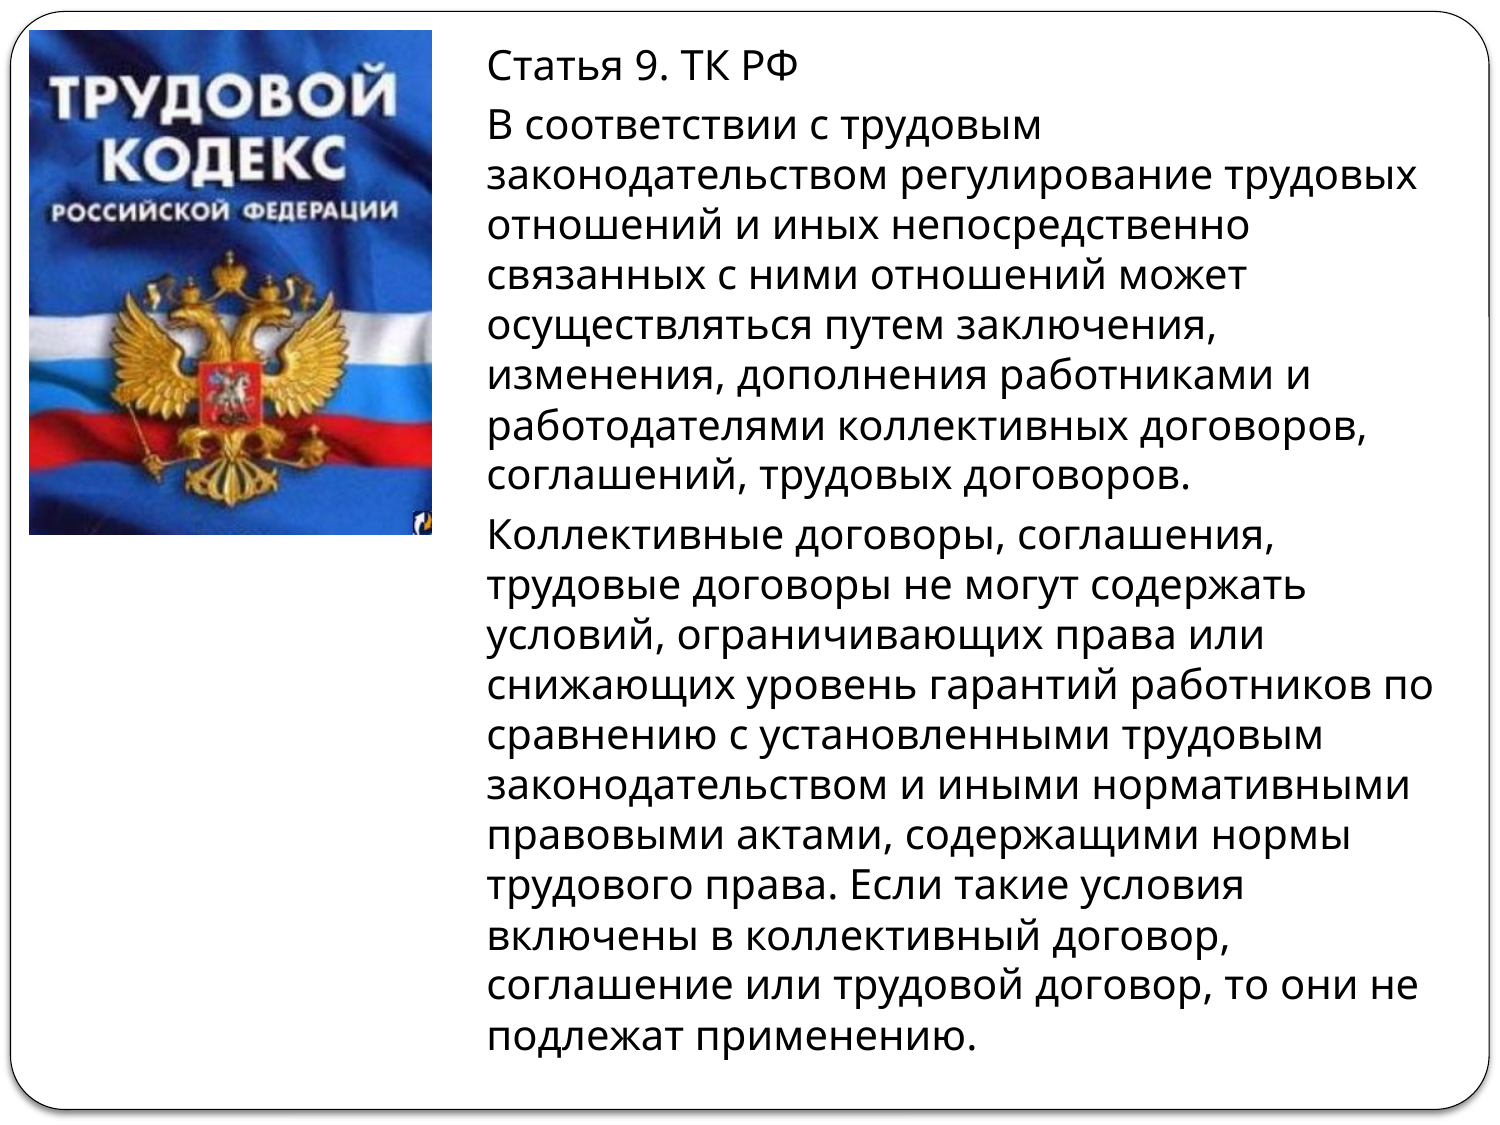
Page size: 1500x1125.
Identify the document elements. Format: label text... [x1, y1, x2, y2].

picture [29, 30, 432, 535]
list Статья 9. ТК РФ В соответствии с трудовым законодательством регулирование трудовых отношений и иных непосредственно связанных с ними отношений может осуществляться путем заключения, изменения, дополнения работниками и работодателями коллективных договоров, соглашений, трудовых договоров. Коллективные договоры, соглашения, трудовые договоры не могут содержать условий, ограничивающих права или снижающих уровень гарантий работников по сравнению с установленными трудовым законодательством и иными нормативными правовыми актами, содержащими нормы трудового права. Если такие условия включены в коллективный договор, соглашение или трудовой договор, то они не подлежат применению. [431, 30, 1471, 1083]
